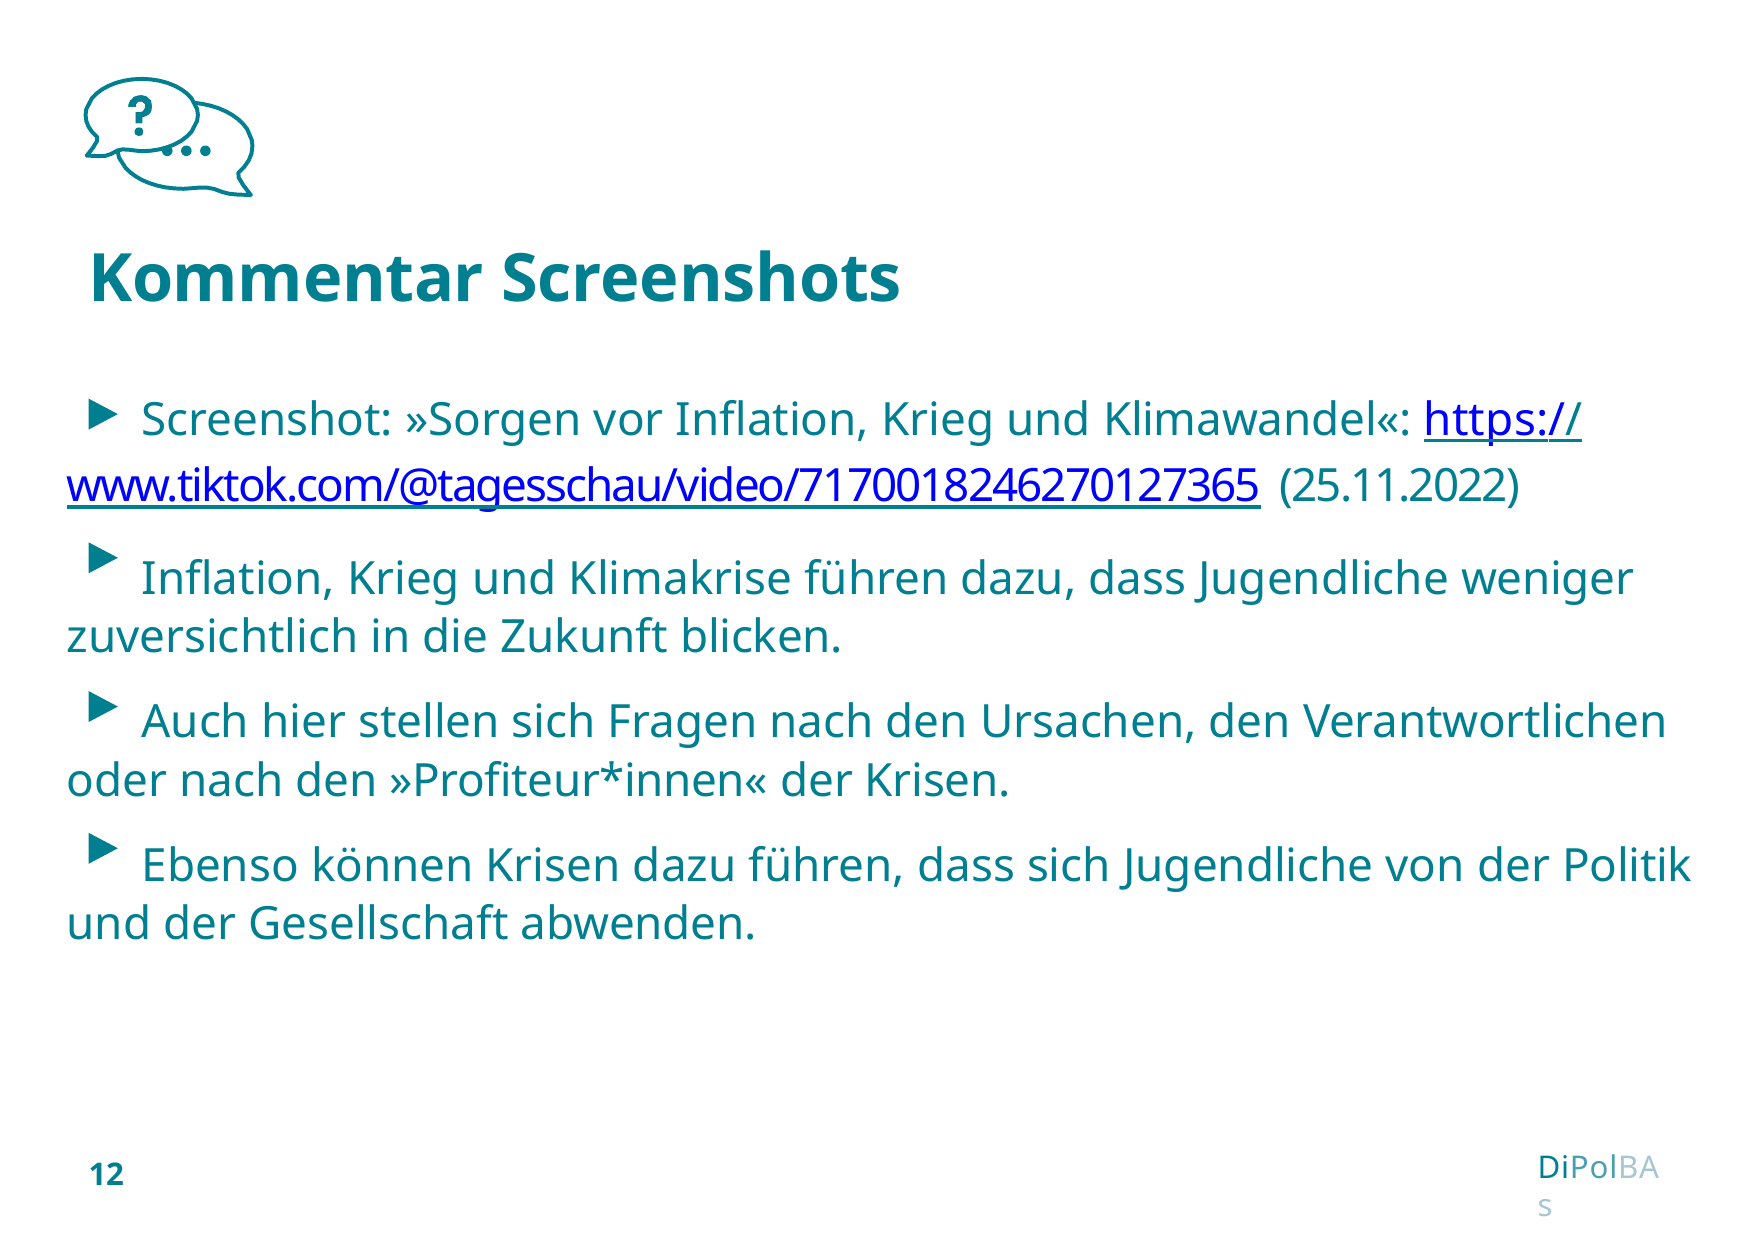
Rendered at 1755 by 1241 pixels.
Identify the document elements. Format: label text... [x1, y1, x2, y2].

text_box [88, 398, 118, 430]
footer DiPolBAs [1535, 1147, 1669, 1241]
text_box [88, 691, 118, 723]
slide_number 12 [82, 1149, 130, 1241]
title Kommentar Screenshots [86, 233, 1459, 383]
picture [128, 95, 152, 136]
text_box [88, 542, 118, 574]
list Screenshot: »Sorgen vor Inflation, Krieg und Klimawandel«: https:// www.tiktok.com/@tagesschau/video/7170018246270127365 (25.11.2022) Inflation, Krieg und Klimakrise führen dazu, dass Jugendliche weniger zuversichtlich in die Zukunft blicken. Auch hier stellen sich Fragen nach den Ursachen, den Verantwortlichen oder nach den »Profiteur*innen« der Krisen. Ebenso können Krisen dazu führen, dass sich Jugendliche von der Politik und der Gesellschaft abwenden. [64, 383, 1755, 1091]
text_box [88, 832, 118, 864]
